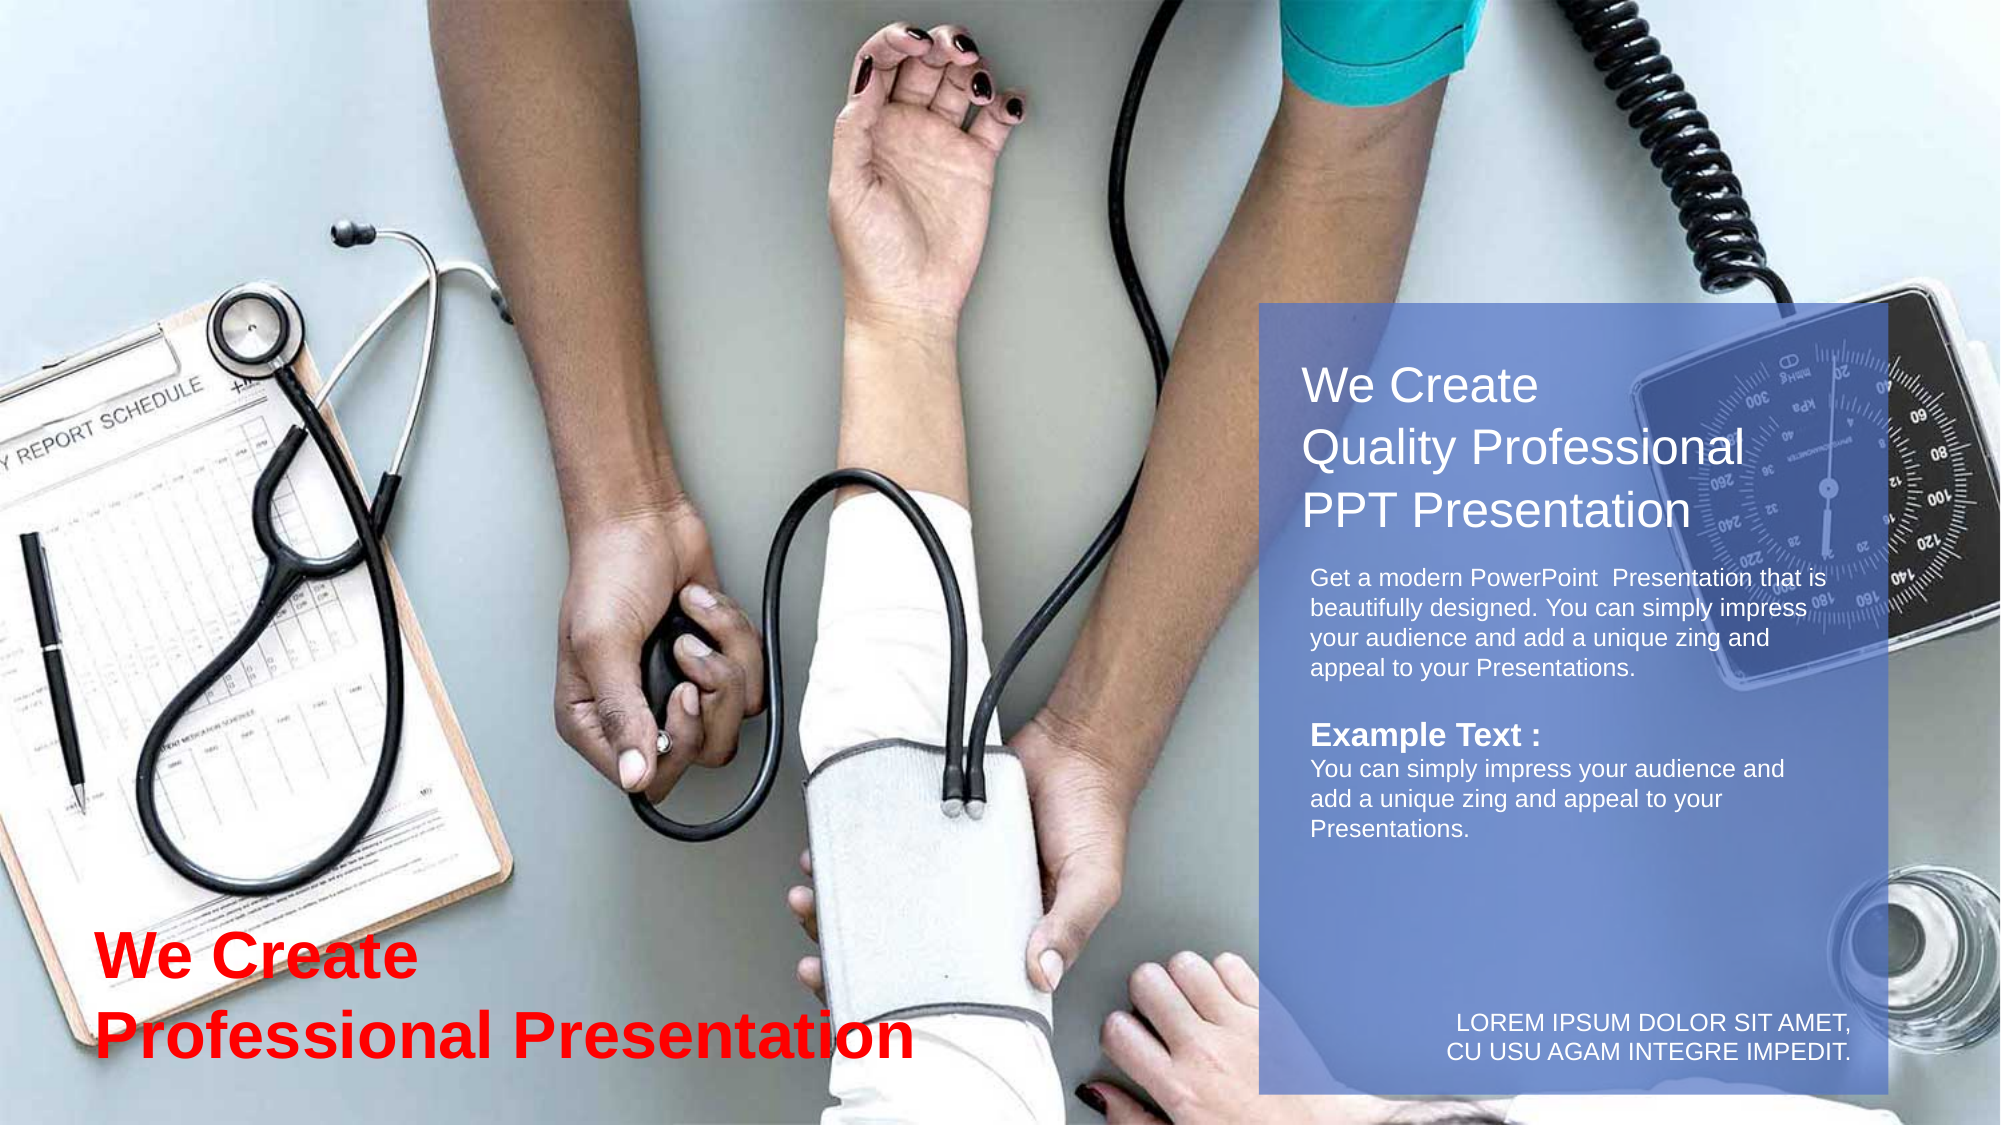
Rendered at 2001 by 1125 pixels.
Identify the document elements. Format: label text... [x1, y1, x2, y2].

picture [0, 0, 2001, 1125]
text_box We Create Professional Presentation [82, 912, 1064, 1073]
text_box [1295, 349, 1844, 852]
text_box [1258, 302, 1889, 1096]
text_box LOREM IPSUM DOLOR SIT AMET, CU USU AGAM INTEGRE IMPEDIT. [1281, 998, 1867, 1074]
